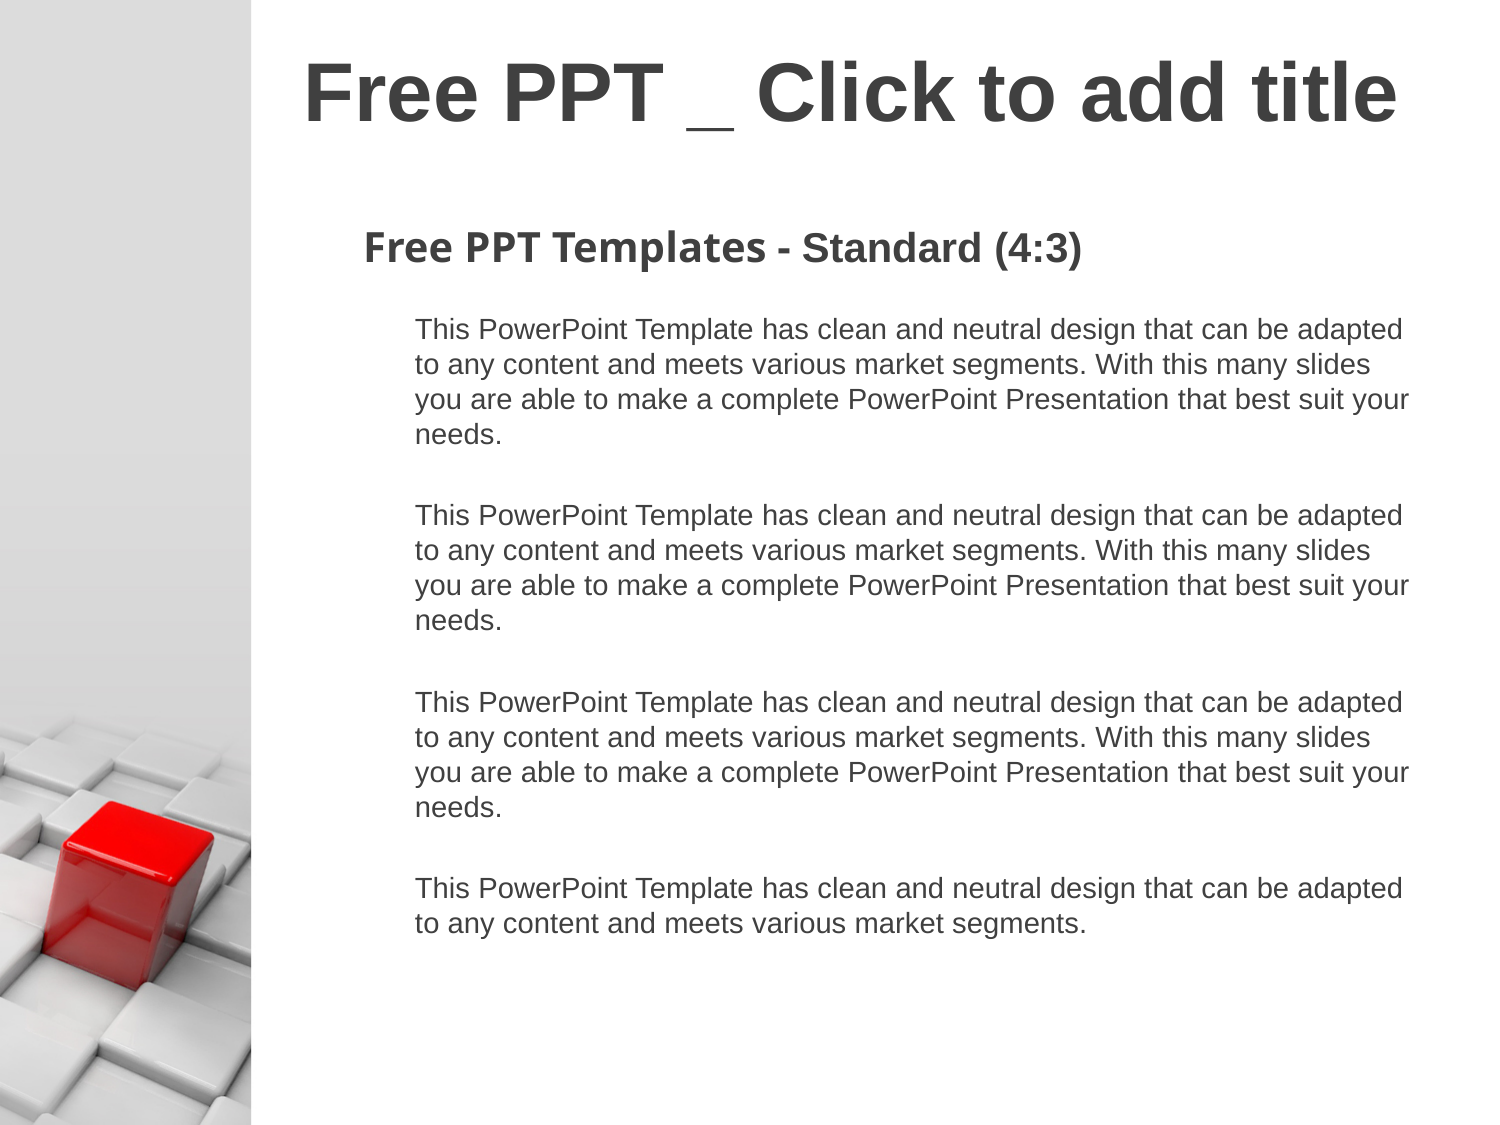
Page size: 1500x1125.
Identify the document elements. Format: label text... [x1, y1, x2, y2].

list This PowerPoint Template has clean and neutral design that can be adapted to any content and meets various market segments. With this many slides you are able to make a complete PowerPoint Presentation that best suit your needs. This PowerPoint Template has clean and neutral design that can be adapted to any content and meets various market segments. With this many slides you are able to make a complete PowerPoint Presentation that best suit your needs. This PowerPoint Template has clean and neutral design that can be adapted to any content and meets various market segments. With this many slides you are able to make a complete PowerPoint Presentation that best suit your needs. This PowerPoint Template has clean and neutral design that can be adapted to any content and meets various market segments. [350, 302, 1427, 984]
title Free PPT _ Click to add title [265, 0, 1500, 176]
picture [0, 0, 1500, 1125]
list Free PPT Templates - Standard (4:3) [348, 208, 1425, 284]
